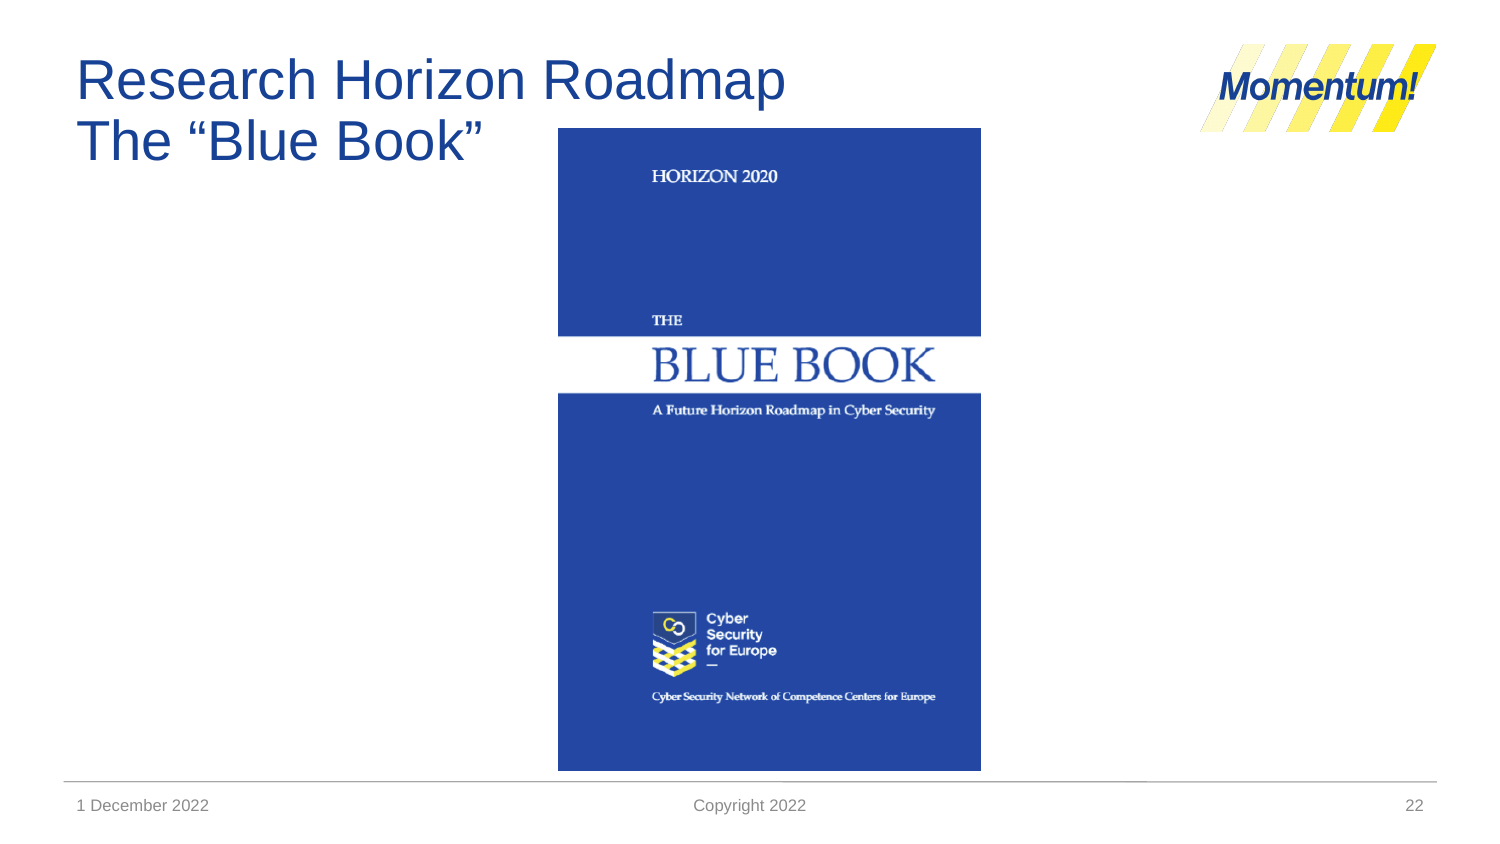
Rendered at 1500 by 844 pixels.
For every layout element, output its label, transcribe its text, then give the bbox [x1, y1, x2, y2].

title Research Horizon Roadmap The “Blue Book” [63, 44, 1041, 208]
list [558, 128, 981, 771]
footer Copyright 2022 [496, 782, 1004, 827]
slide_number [63, 782, 402, 827]
slide_number 22 [1099, 782, 1437, 827]
